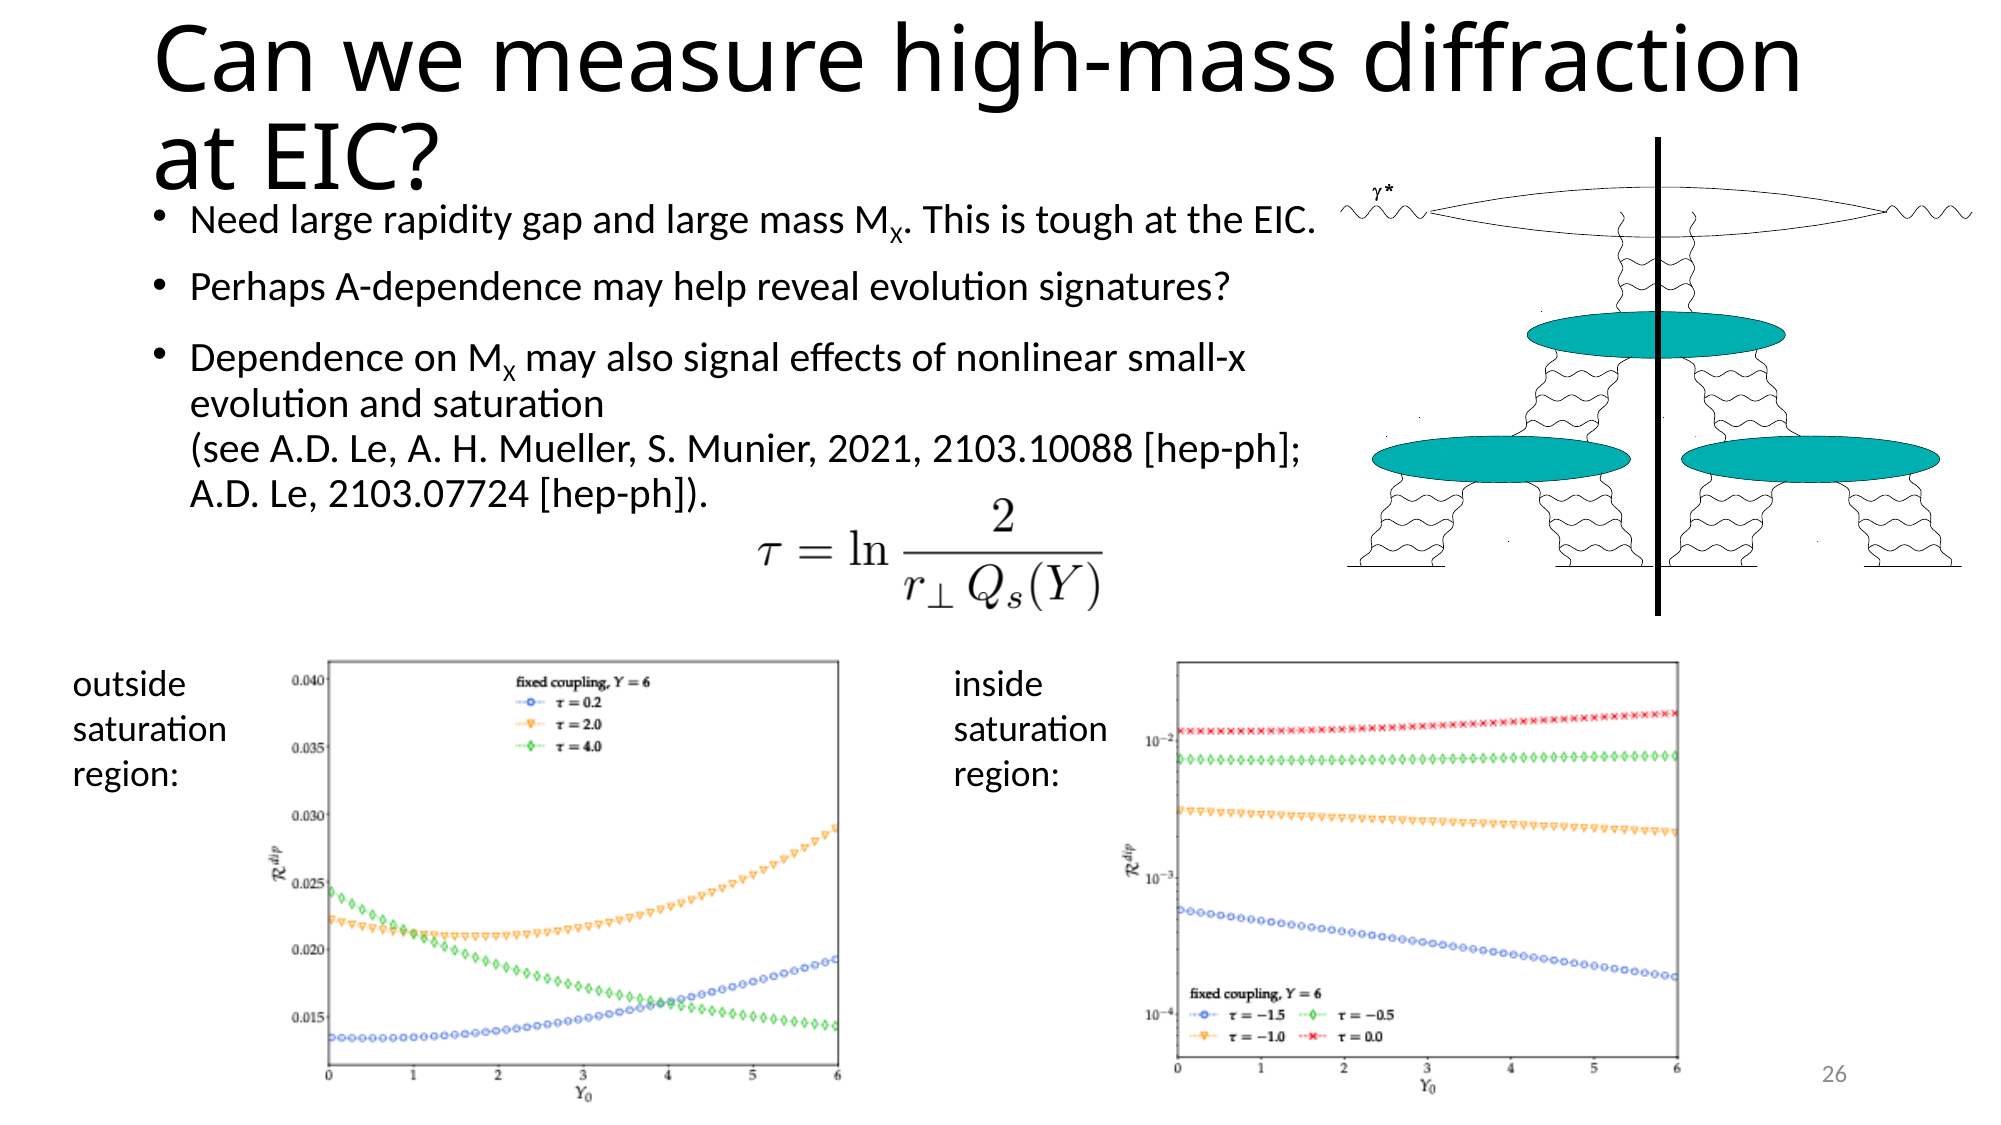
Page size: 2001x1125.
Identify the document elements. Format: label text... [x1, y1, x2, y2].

title Can we measure high-mass diffraction at EIC? [137, 2, 1863, 184]
text_box inside saturation region: [938, 651, 1102, 802]
picture [757, 497, 1103, 611]
picture [1102, 642, 1696, 1103]
picture [1658, 184, 1974, 569]
picture [242, 616, 858, 1109]
picture [1339, 184, 1657, 569]
slide_number 26 [1696, 1042, 1863, 1103]
list Need large rapidity gap and large mass MX. This is tough at the EIC. Perhaps A-dependence may help reveal evolution signatures? Dependence on MX may also signal effects of nonlinear small-x evolution and saturation (see A.D. Le, A. H. Mueller, S. Munier, 2021, 2103.10088 [hep-ph]; A.D. Le, 2103.07724 [hep-ph]). [137, 184, 1863, 899]
text_box outside saturation region: [57, 651, 242, 802]
